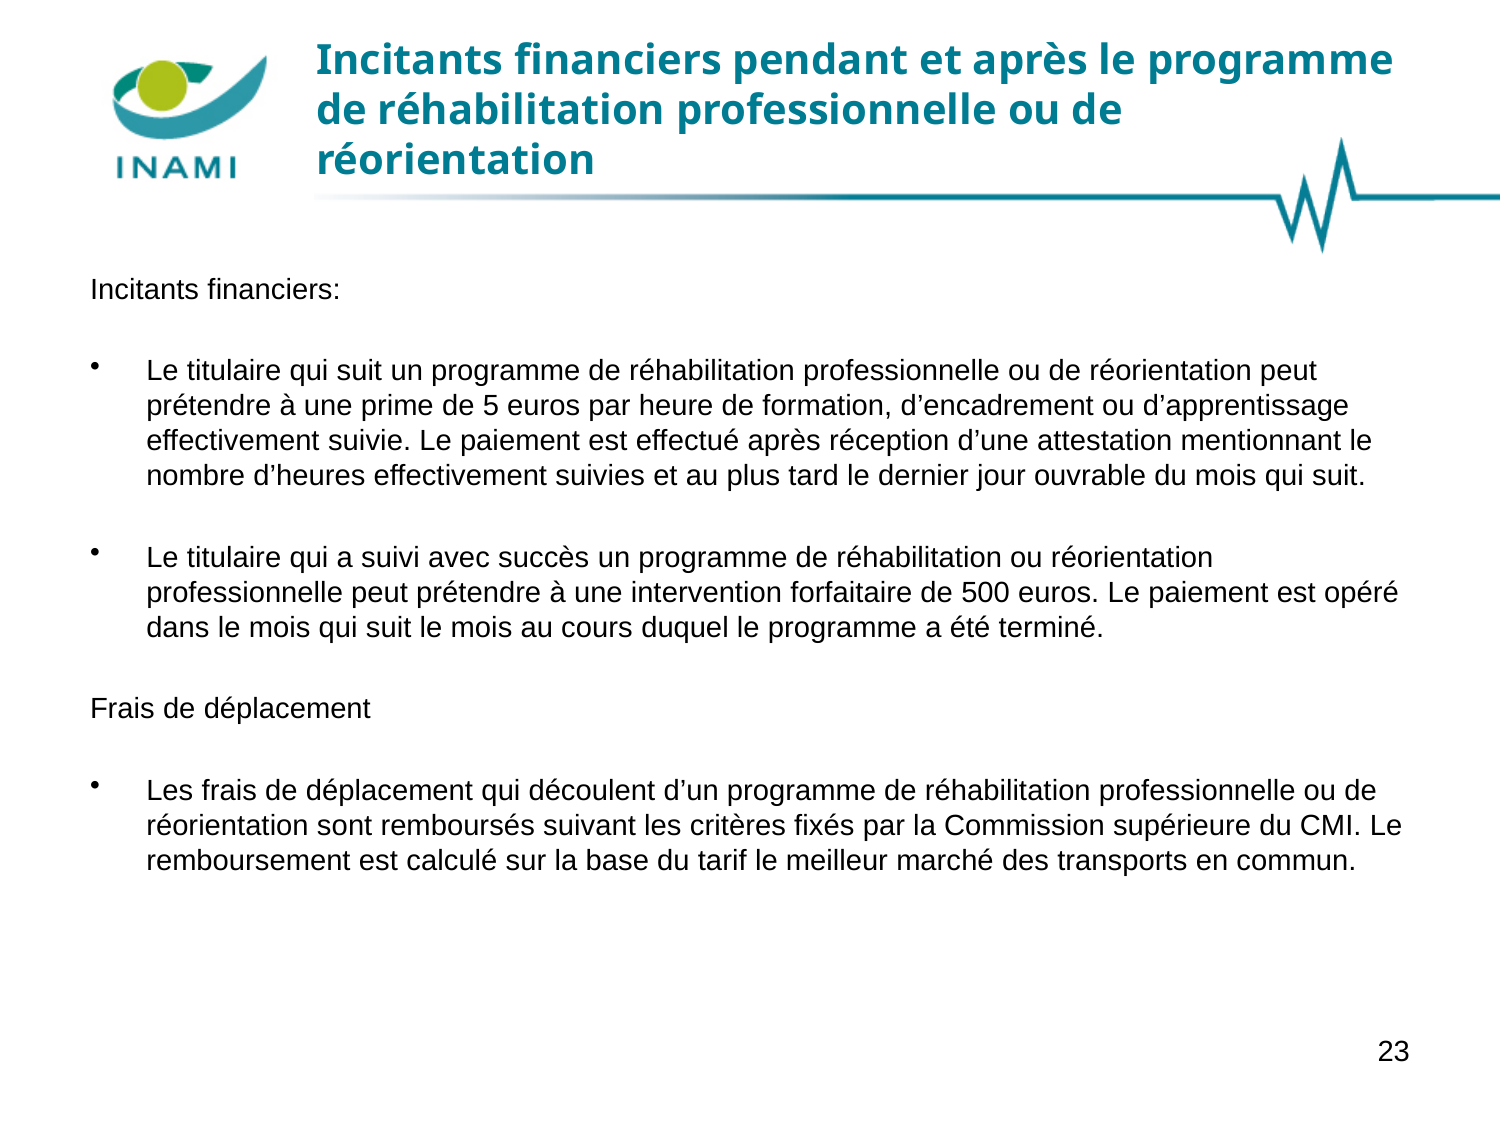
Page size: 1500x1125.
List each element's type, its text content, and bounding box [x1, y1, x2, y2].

list Incitants financiers: Le titulaire qui suit un programme de réhabilitation professionnelle ou de réorientation peut prétendre à une prime de 5 euros par heure de formation, d’encadrement ou d’apprentissage effectivement suivie. Le paiement est effectué après réception d’une attestation mentionnant le nombre d’heures effectivement suivies et au plus tard le dernier jour ouvrable du mois qui suit. Le titulaire qui a suivi avec succès un programme de réhabilitation ou réorientation professionnelle peut prétendre à une intervention forfaitaire de 500 euros. Le paiement est opéré dans le mois qui suit le mois au cours duquel le programme a été terminé. Frais de déplacement Les frais de déplacement qui découlent d’un programme de réhabilitation professionnelle ou de réorientation sont remboursés suivant les critères fixés par la Commission supérieure du CMI. Le remboursement est calculé sur la base du tarif le meilleur marché des transports en commun. [75, 262, 1425, 1005]
title Incitants financiers pendant et après le programme de réhabilitation professionnelle ou de réorientation [301, 45, 1425, 220]
slide_number 23 [1074, 1024, 1425, 1103]
picture [53, 6, 1500, 255]
